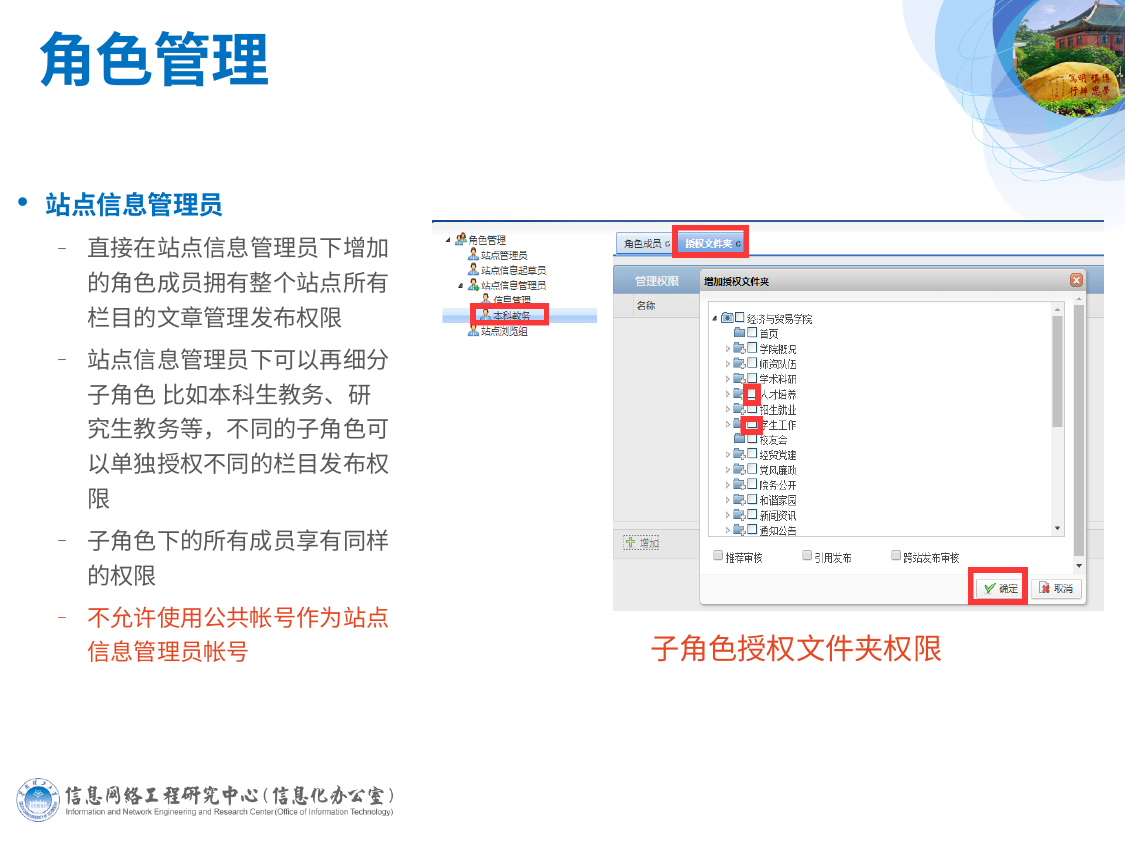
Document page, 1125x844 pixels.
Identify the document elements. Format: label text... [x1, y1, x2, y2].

title 角色管理 [22, 16, 993, 139]
text_box 子角色授权文件夹权限 [635, 627, 958, 673]
picture [0, 764, 409, 831]
list 站点信息管理员 直接在站点信息管理员下增加的角色成员拥有整个站点所有栏目的文章管理发布权限 站点信息管理员下可以再细分子角色 比如本科生教务、研究生教务等，不同的子角色可以单独授权不同的栏目发布权限 子角色下的所有成员享有同样的权限 不允许使用公共帐号作为站点信息管理员帐号 [0, 173, 409, 702]
picture [431, 0, 1125, 612]
